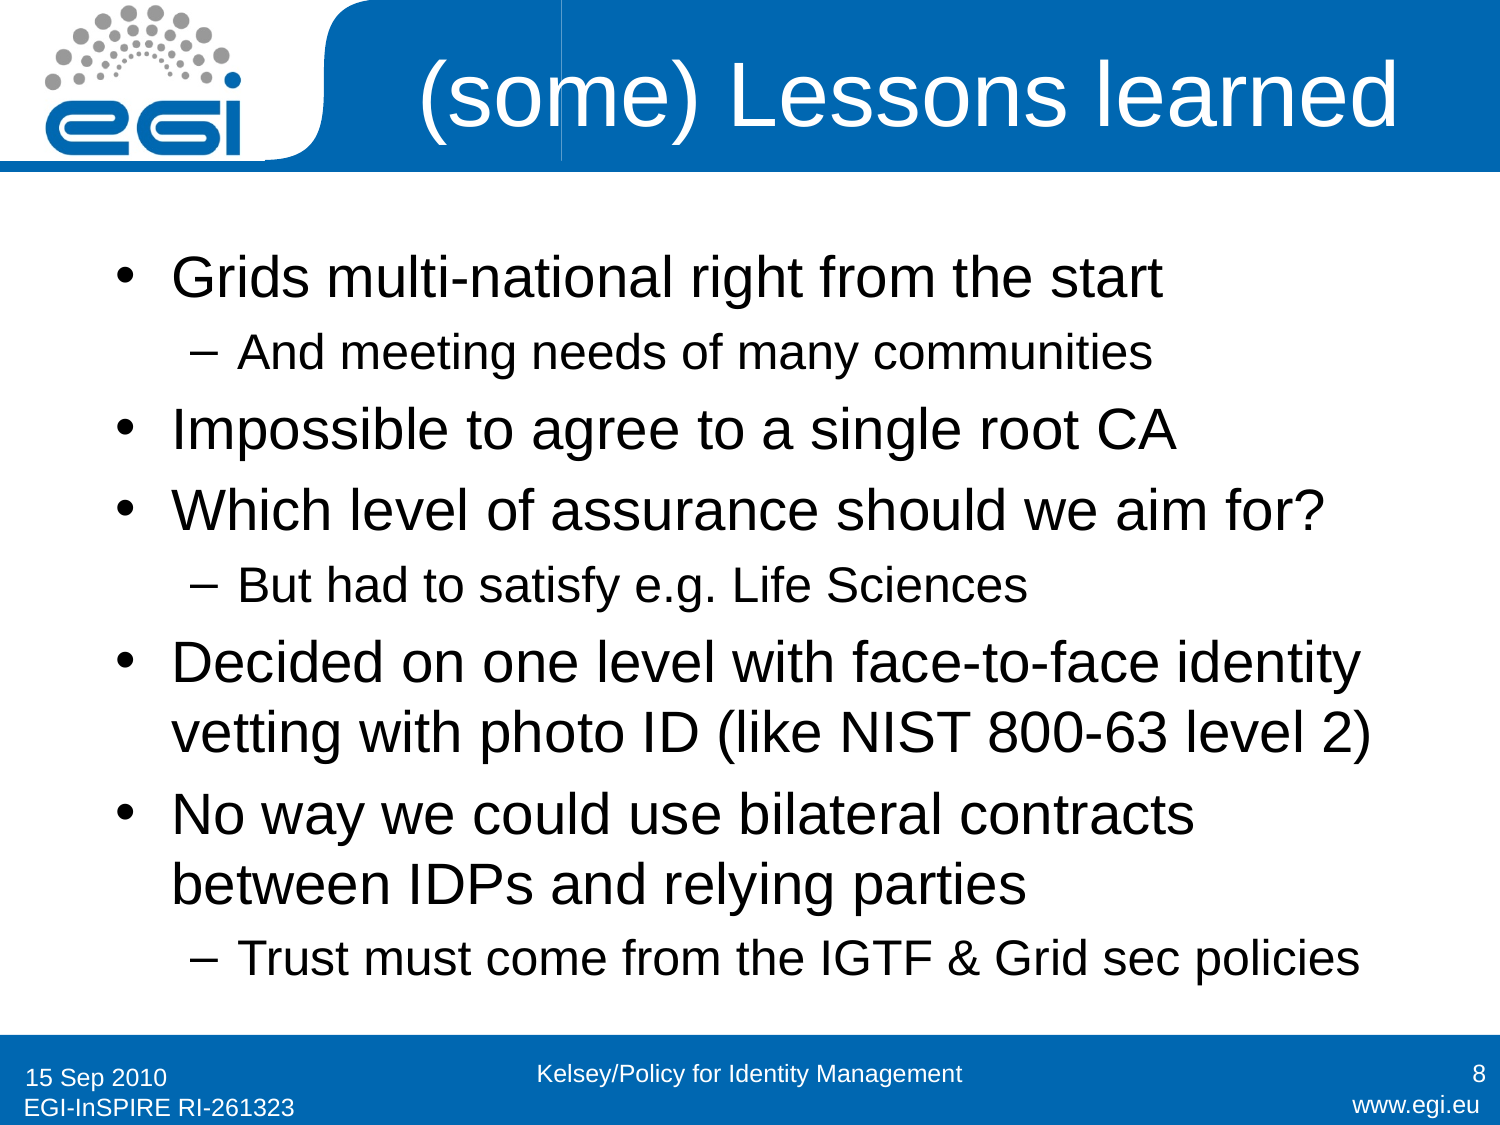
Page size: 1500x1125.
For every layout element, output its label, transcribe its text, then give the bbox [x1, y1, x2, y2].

picture [0, 0, 265, 161]
list Grids multi-national right from the start And meeting needs of many communities Impossible to agree to a single root CA Which level of assurance should we aim for? But had to satisfy e.g. Life Sciences Decided on one level with face-to-face identity vetting with photo ID (like NIST 800-63 level 2) No way we could use bilateral contracts between IDPs and relying parties Trust must come from the IGTF & Grid sec policies [100, 231, 1425, 975]
title (some) Lessons learned [348, 19, 1471, 161]
slide_number 8 [1151, 1042, 1500, 1103]
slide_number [10, 1046, 361, 1106]
footer Kelsey/Policy for Identity Management [512, 1042, 988, 1103]
